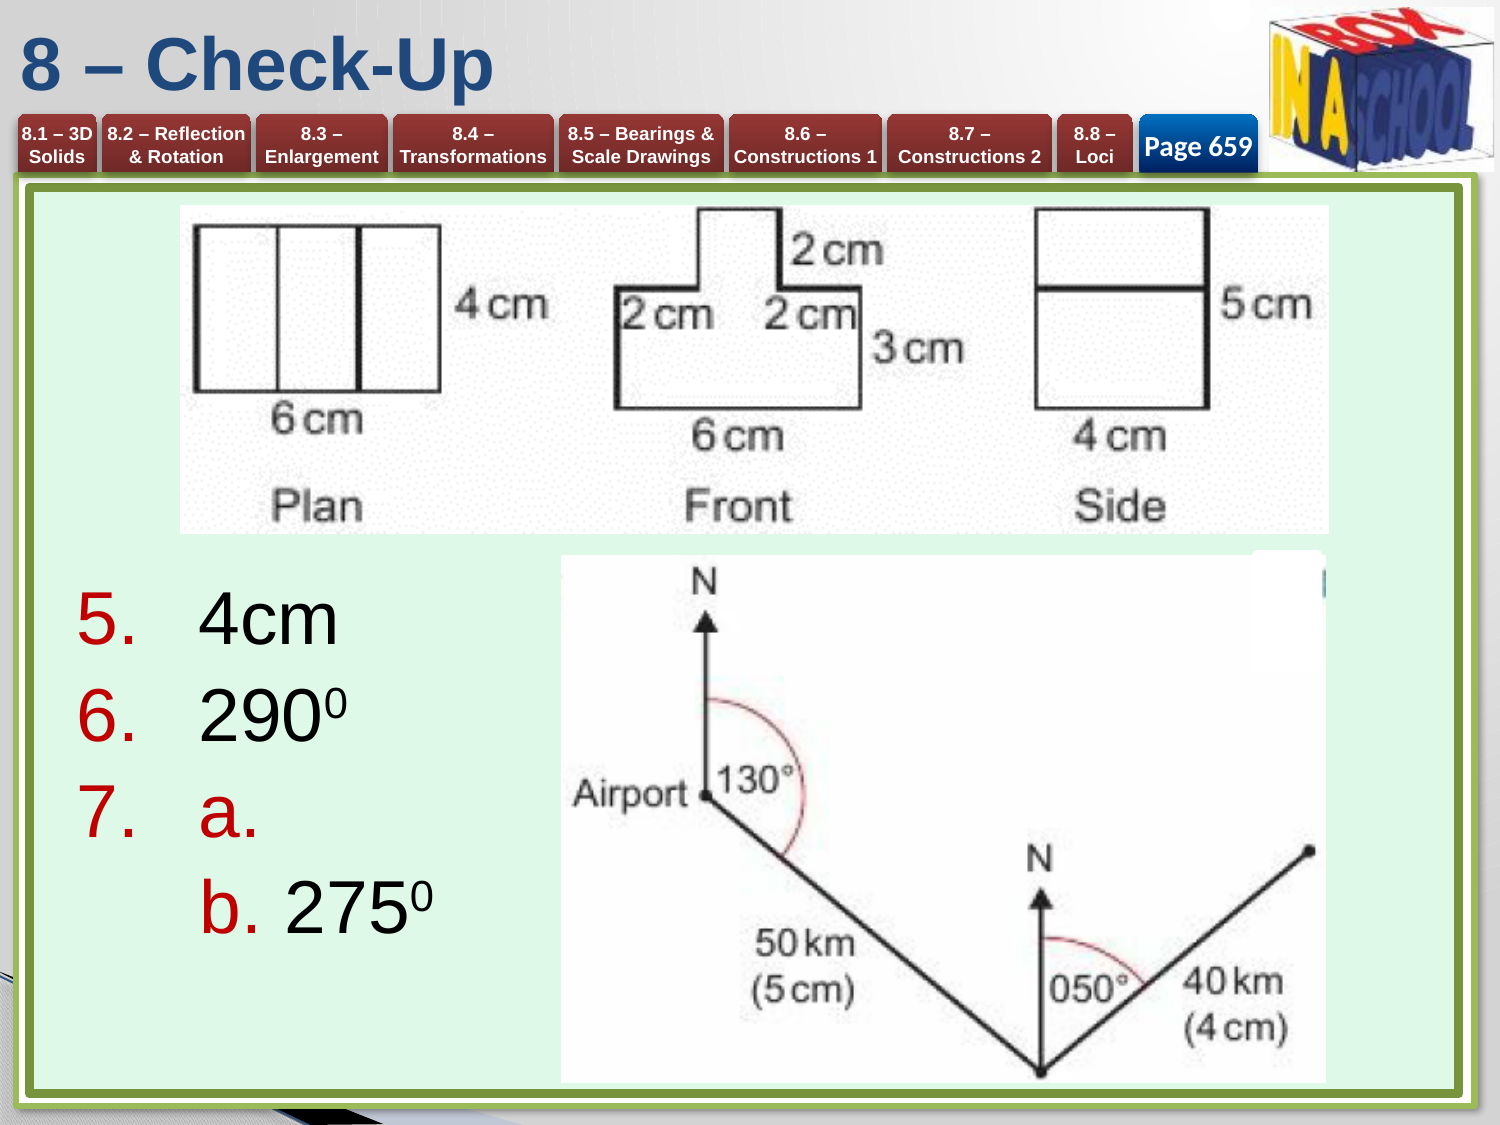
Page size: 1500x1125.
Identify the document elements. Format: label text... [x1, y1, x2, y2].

title 8 – Check-Up [5, 7, 1270, 114]
picture [281, 1114, 303, 1125]
text_box Page 659 [1139, 114, 1258, 173]
text_box [1252, 550, 1322, 554]
picture [1269, 7, 1495, 172]
text_box 4cm 2900 a. 2750 [43, 196, 1445, 956]
picture [180, 205, 1329, 534]
picture [560, 554, 1326, 1083]
